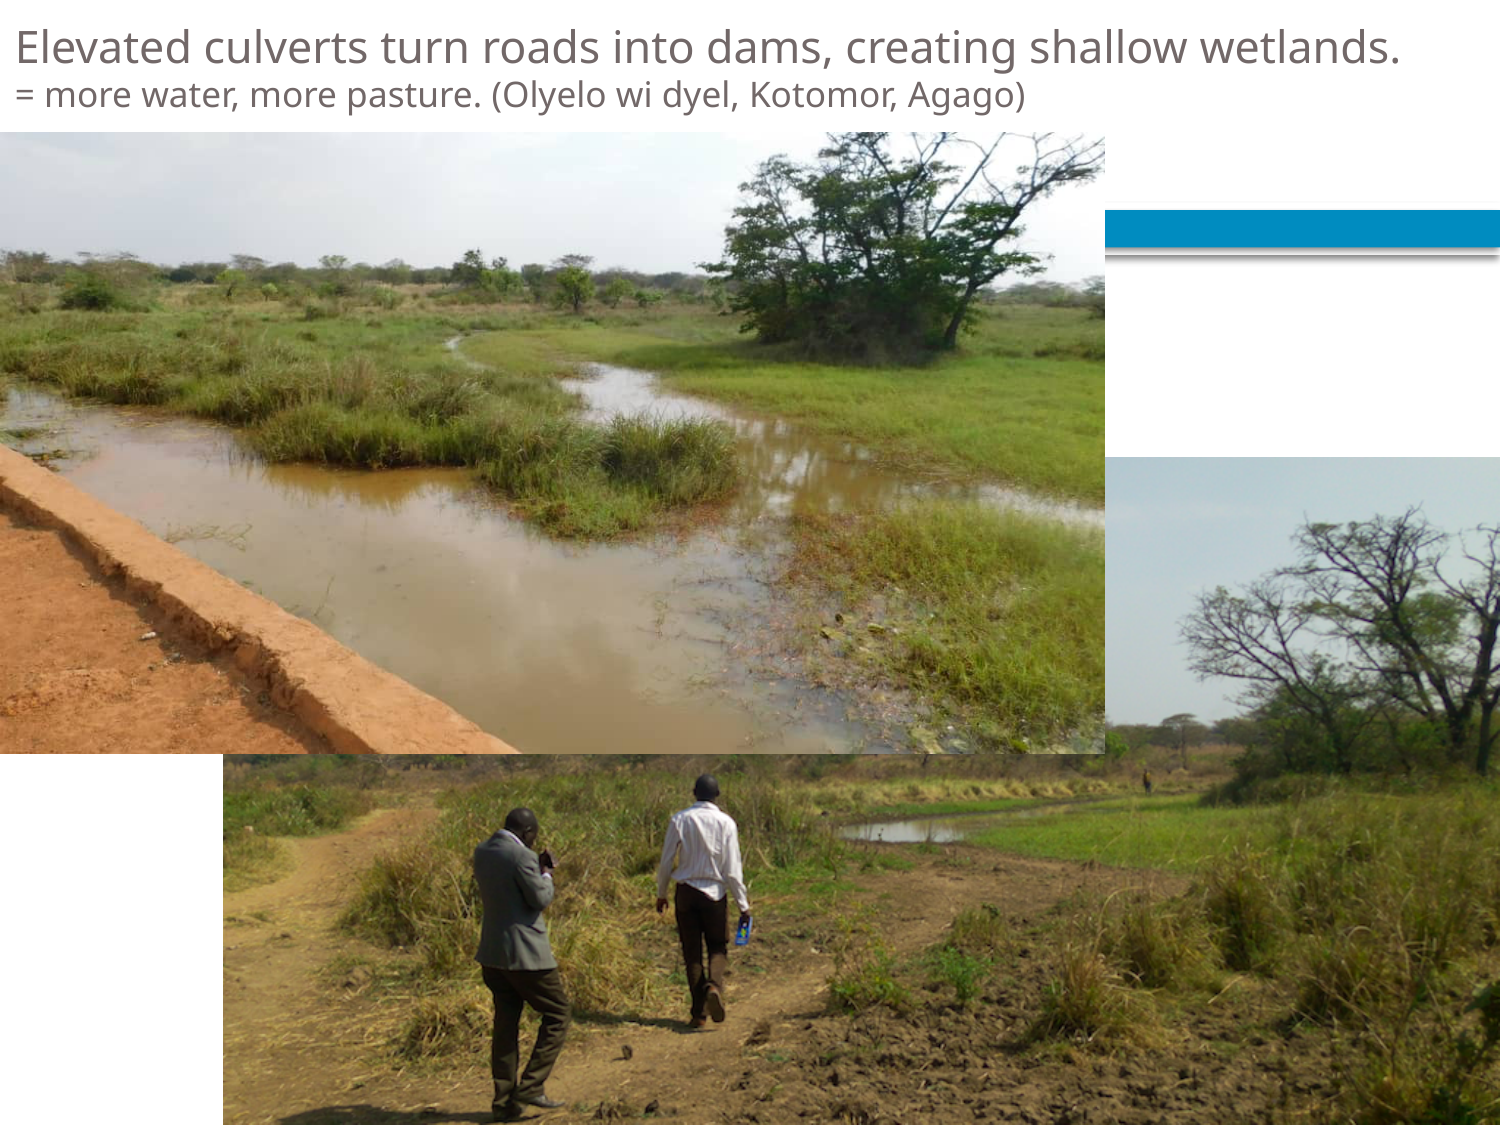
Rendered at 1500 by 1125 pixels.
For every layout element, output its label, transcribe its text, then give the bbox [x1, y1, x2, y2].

title Elevated culverts turn roads into dams, creating shallow wetlands. = more water, more pasture. (Olyelo wi dyel, Kotomor, Agago) [0, 0, 1476, 133]
picture [0, 132, 1500, 1125]
